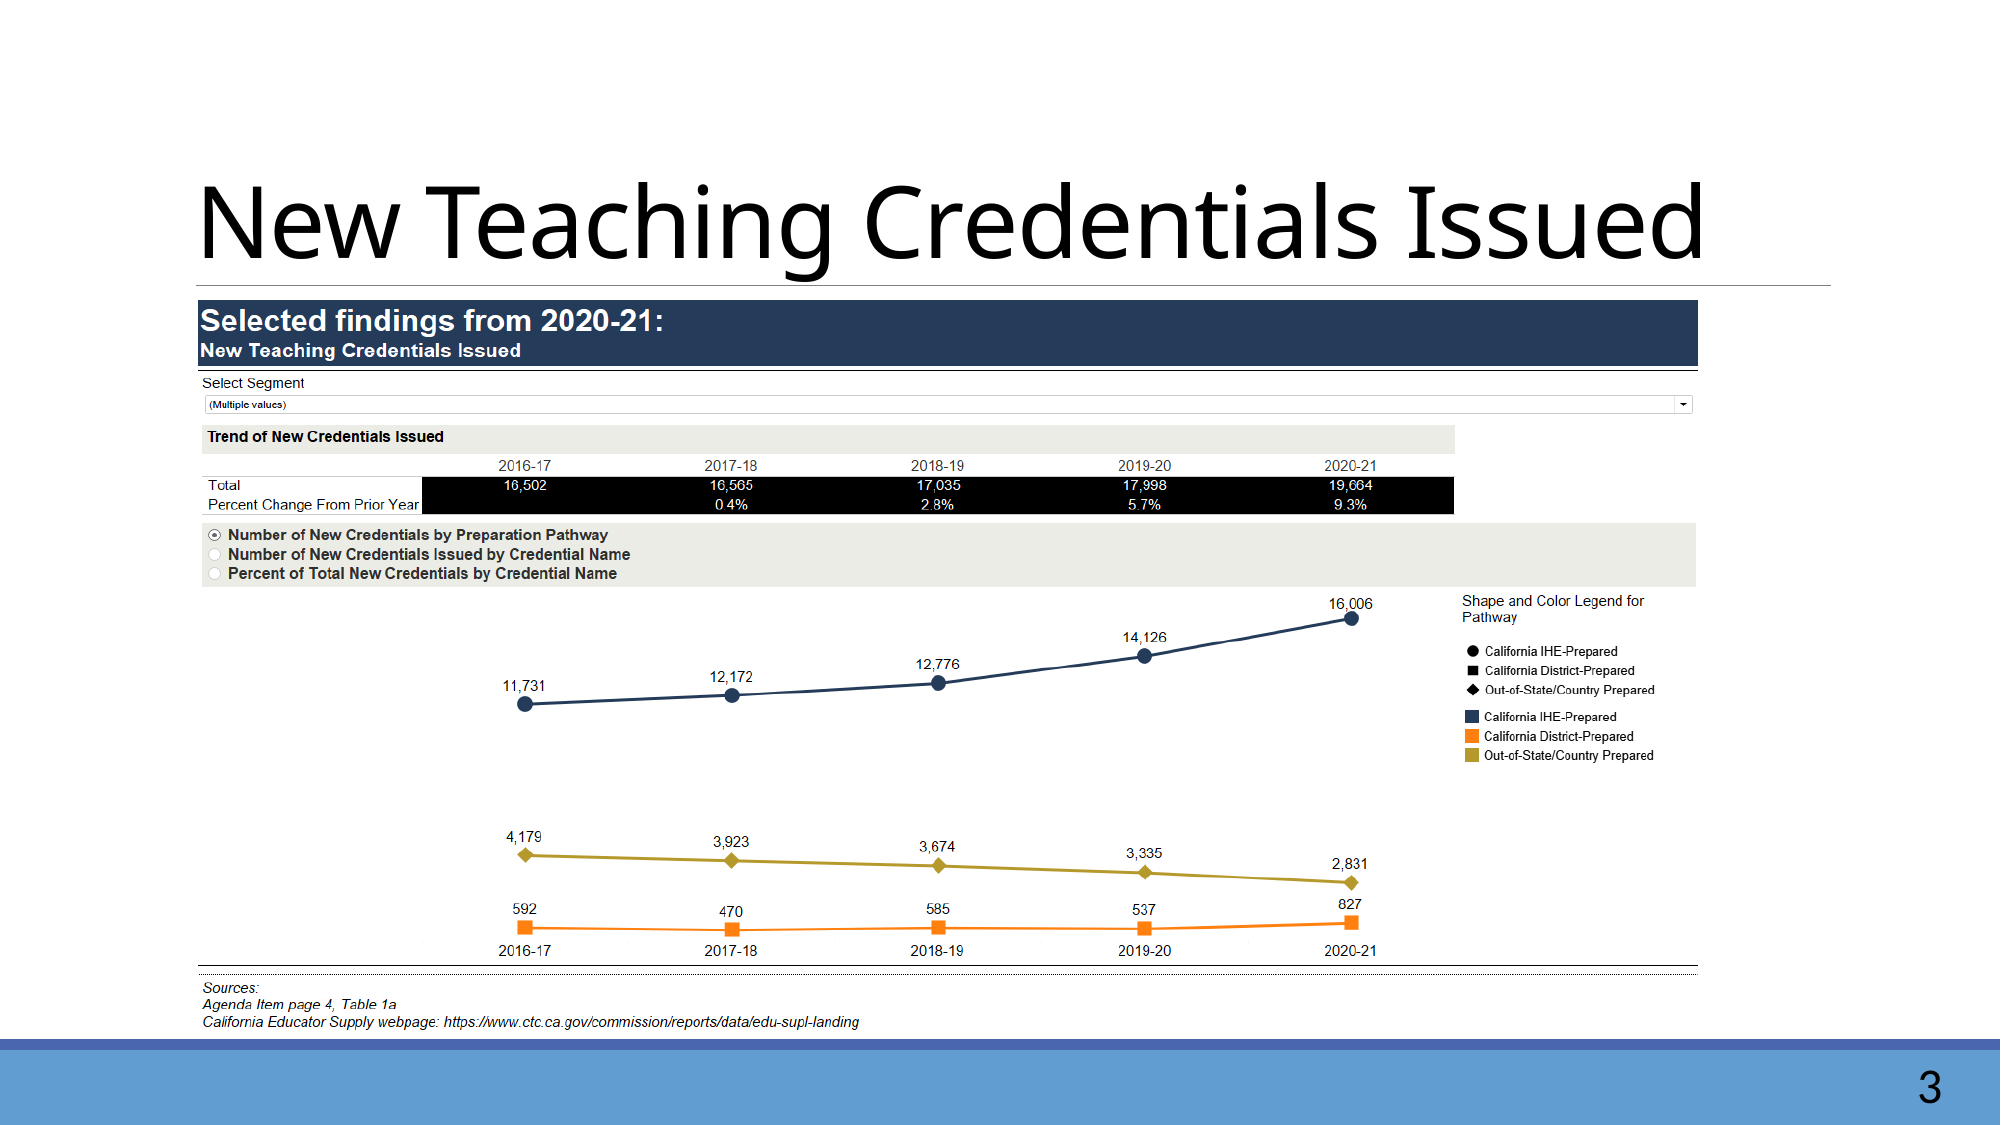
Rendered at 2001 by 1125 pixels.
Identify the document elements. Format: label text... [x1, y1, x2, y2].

slide_number 3 [1742, 1053, 1958, 1114]
title New Teaching Credentials Issued [180, 48, 1830, 287]
picture [197, 299, 1699, 1036]
